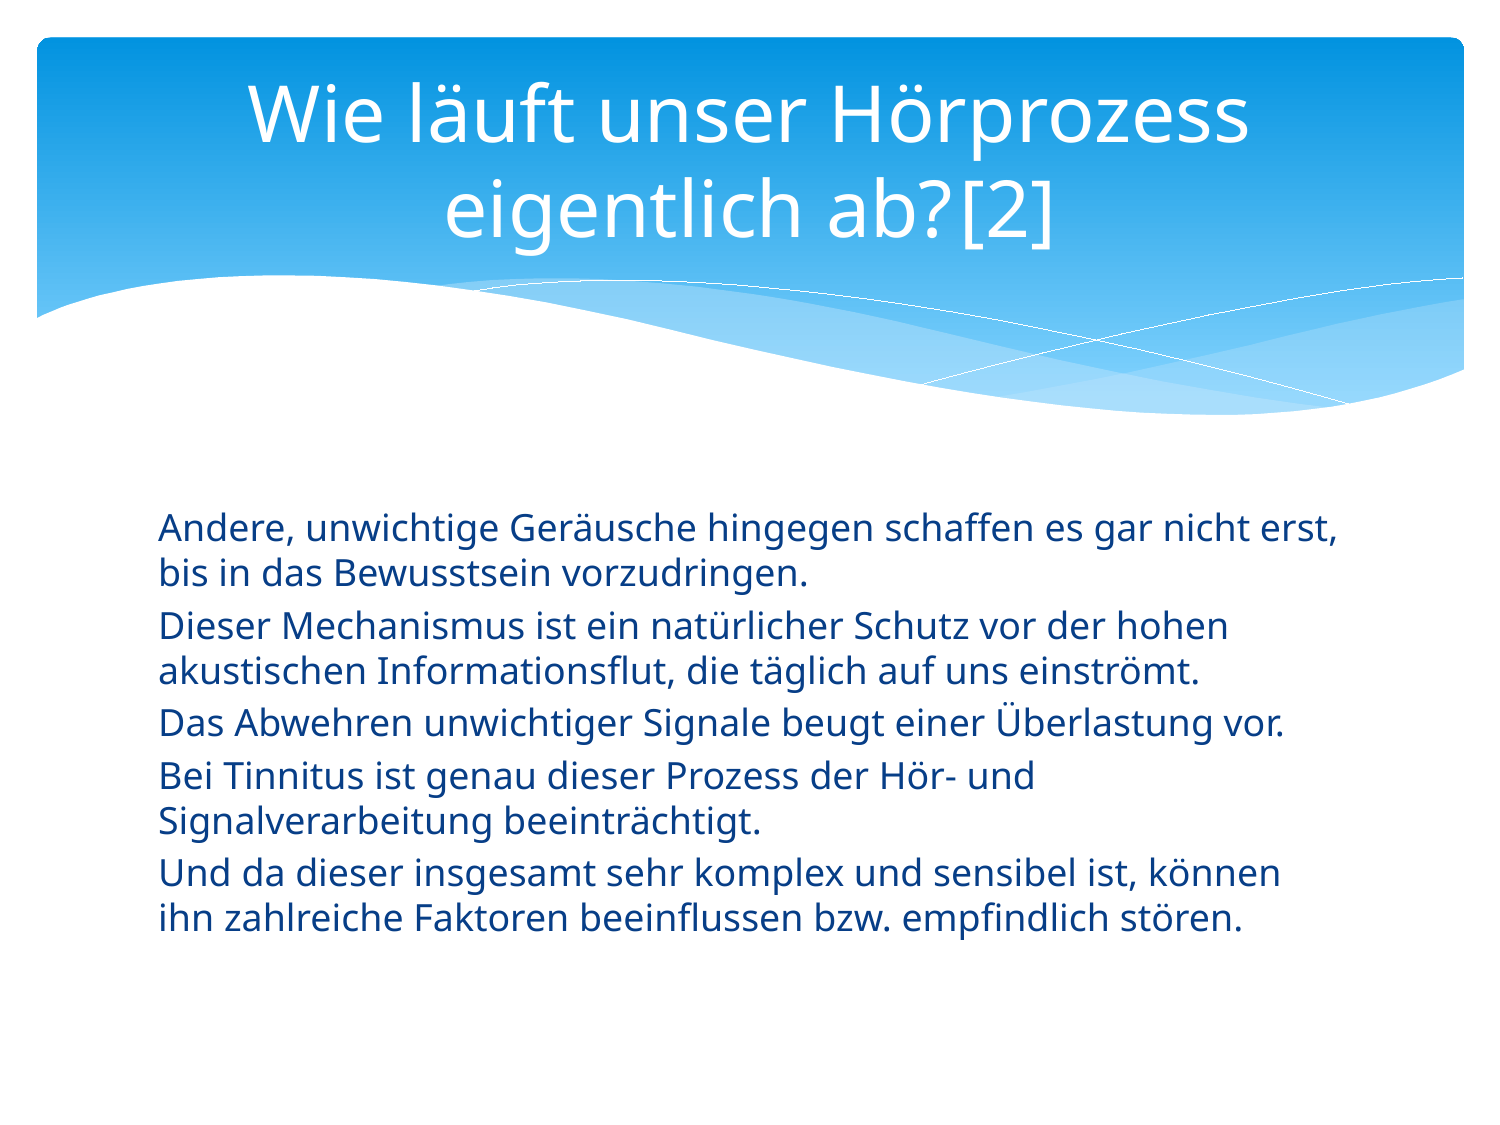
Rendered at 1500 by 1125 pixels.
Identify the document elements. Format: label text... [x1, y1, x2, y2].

title Wie läuft unser Hörprozess eigentlich ab? [2] [75, 55, 1425, 261]
list Andere, unwichtige Geräusche hingegen schaffen es gar nicht erst, bis in das Bewusstsein vorzudringen. Dieser Mechanismus ist ein natürlicher Schutz vor der hohen akustischen Informationsflut, die täglich auf uns einströmt. Das Abwehren unwichtiger Signale beugt einer Überlastung vor. Bei Tinnitus ist genau dieser Prozess der Hör- und Signalverarbeitung beeinträchtigt. Und da dieser insgesamt sehr komplex und sensibel ist, können ihn zahlreiche Faktoren beeinflussen bzw. empfindlich stören. [143, 444, 1359, 1005]
